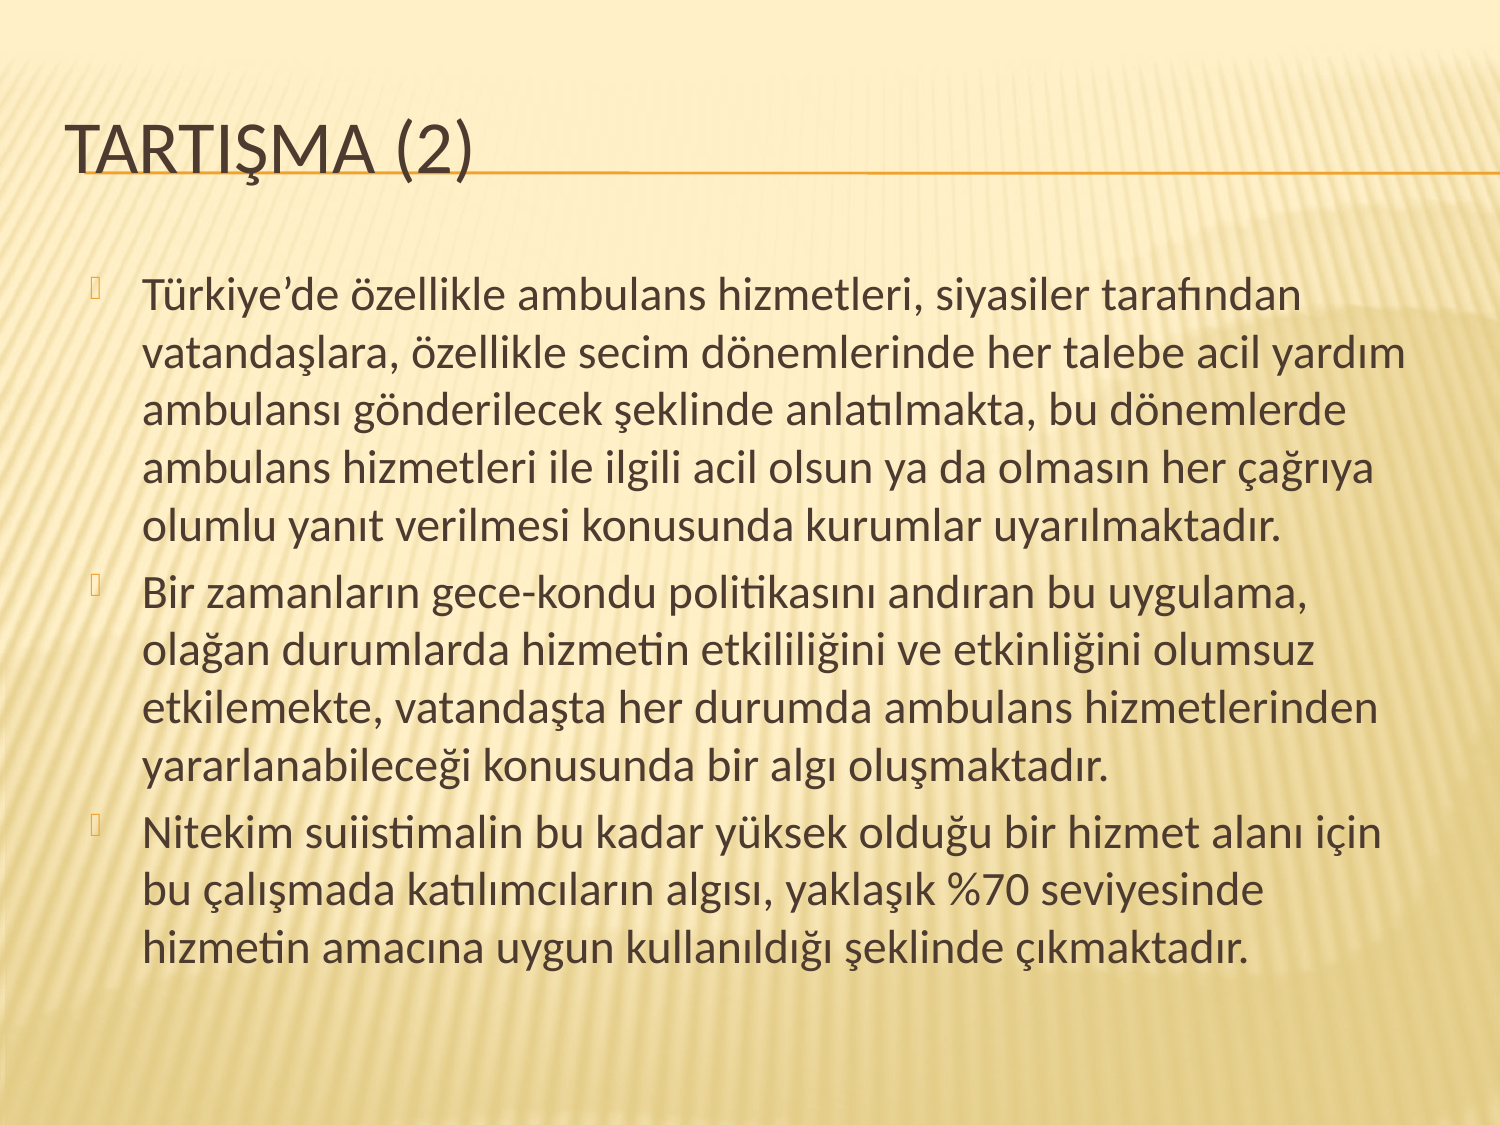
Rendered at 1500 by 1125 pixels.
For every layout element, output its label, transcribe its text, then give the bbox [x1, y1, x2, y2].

title TartIşma (2) [50, 75, 1475, 213]
list Türkiye’de özellikle ambulans hizmetleri, siyasiler tarafından vatandaşlara, özellikle secim dönemlerinde her talebe acil yardım ambulansı gönderilecek şeklinde anlatılmakta, bu dönemlerde ambulans hizmetleri ile ilgili acil olsun ya da olmasın her çağrıya olumlu yanıt verilmesi konusunda kurumlar uyarılmaktadır. Bir zamanların gece-kondu politikasını andıran bu uygulama, olağan durumlarda hizmetin etkililiğini ve etkinliğini olumsuz etkilemekte, vatandaşta her durumda ambulans hizmetlerinden yararlanabileceği konusunda bir algı oluşmaktadır. Nitekim suiistimalin bu kadar yüksek olduğu bir hizmet alanı için bu çalışmada katılımcıların algısı, yaklaşık %70 seviyesinde hizmetin amacına uygun kullanıldığı şeklinde çıkmaktadır. [75, 255, 1425, 1094]
